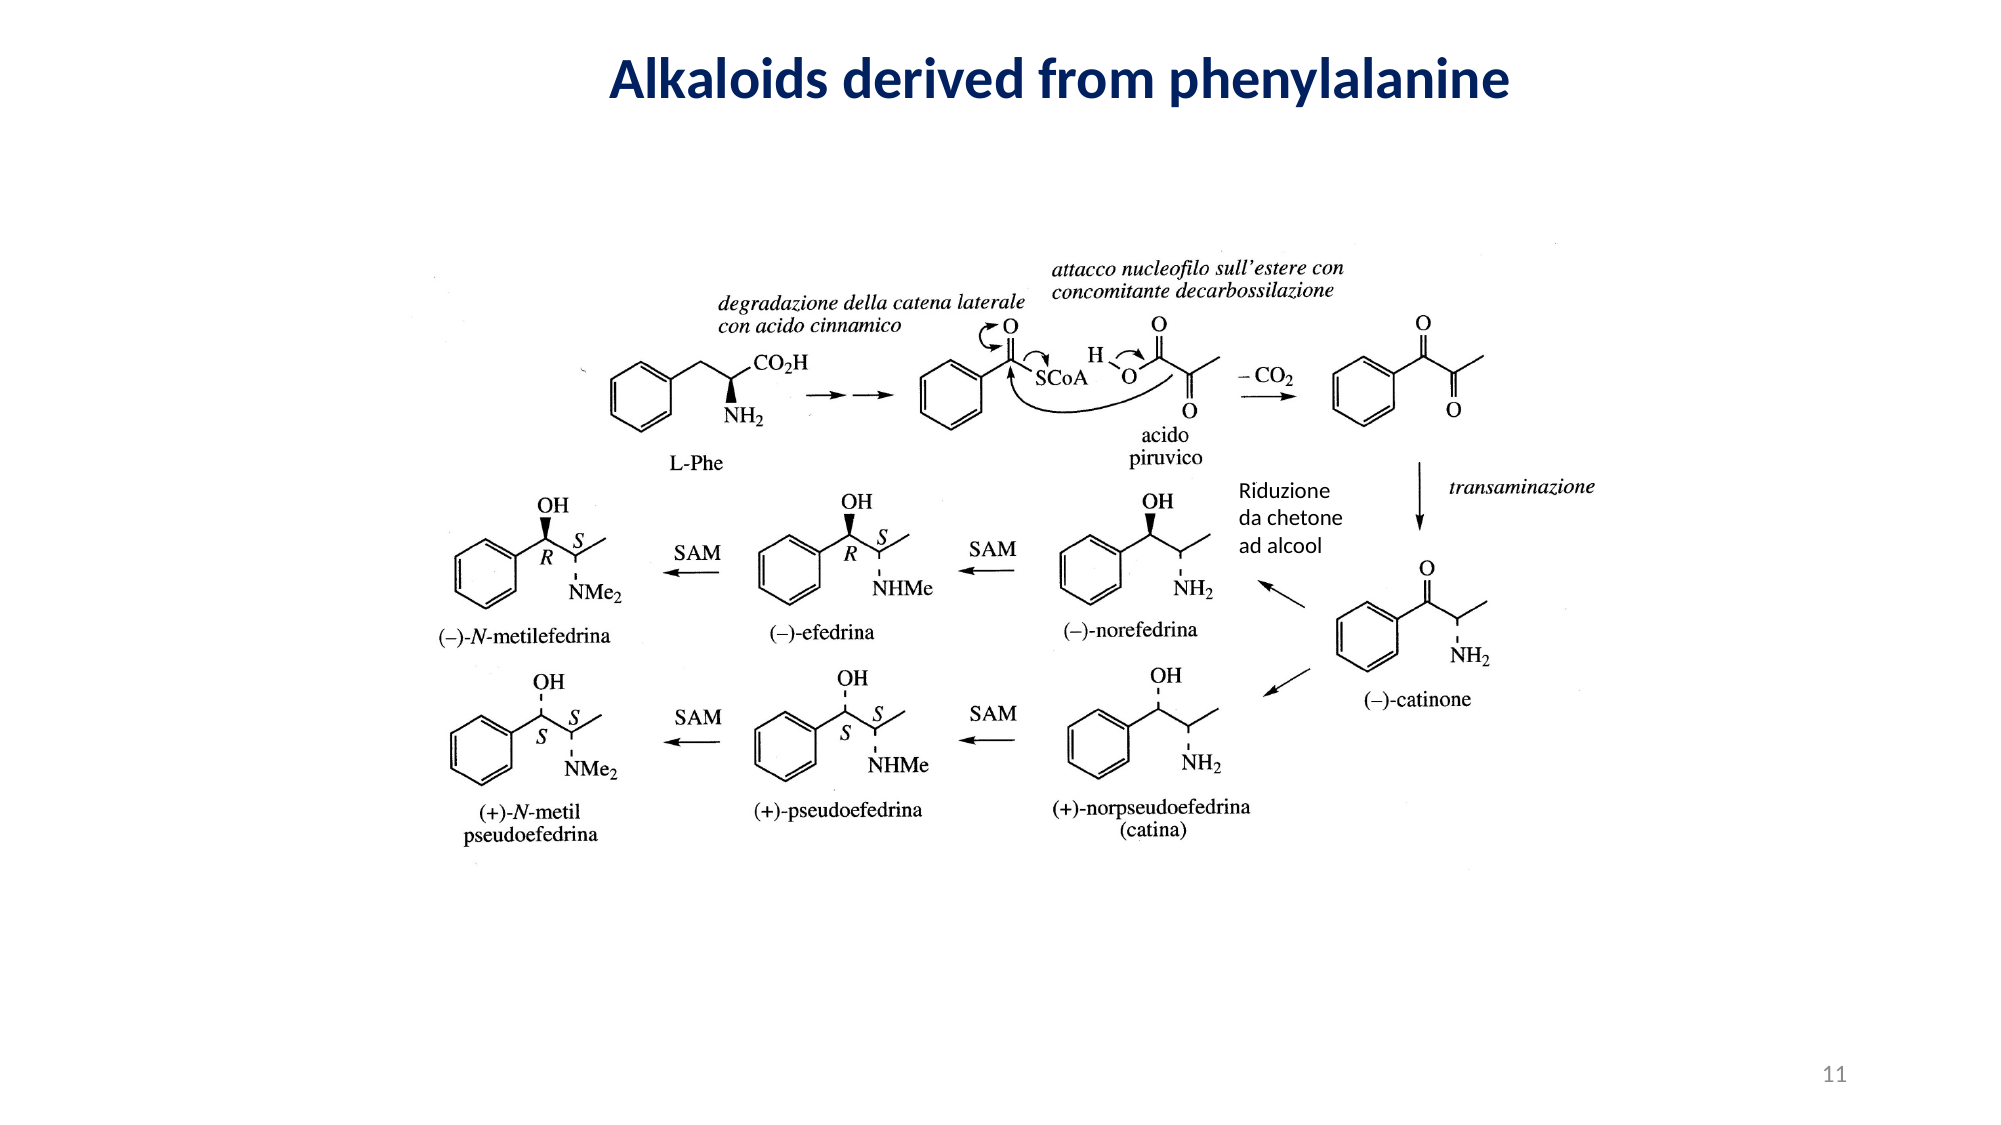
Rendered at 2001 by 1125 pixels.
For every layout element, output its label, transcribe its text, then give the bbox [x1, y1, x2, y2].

text_box Alkaloids derived from phenylalanine [594, 32, 1526, 118]
picture [408, 219, 1619, 870]
slide_number 11 [1412, 1042, 1863, 1103]
